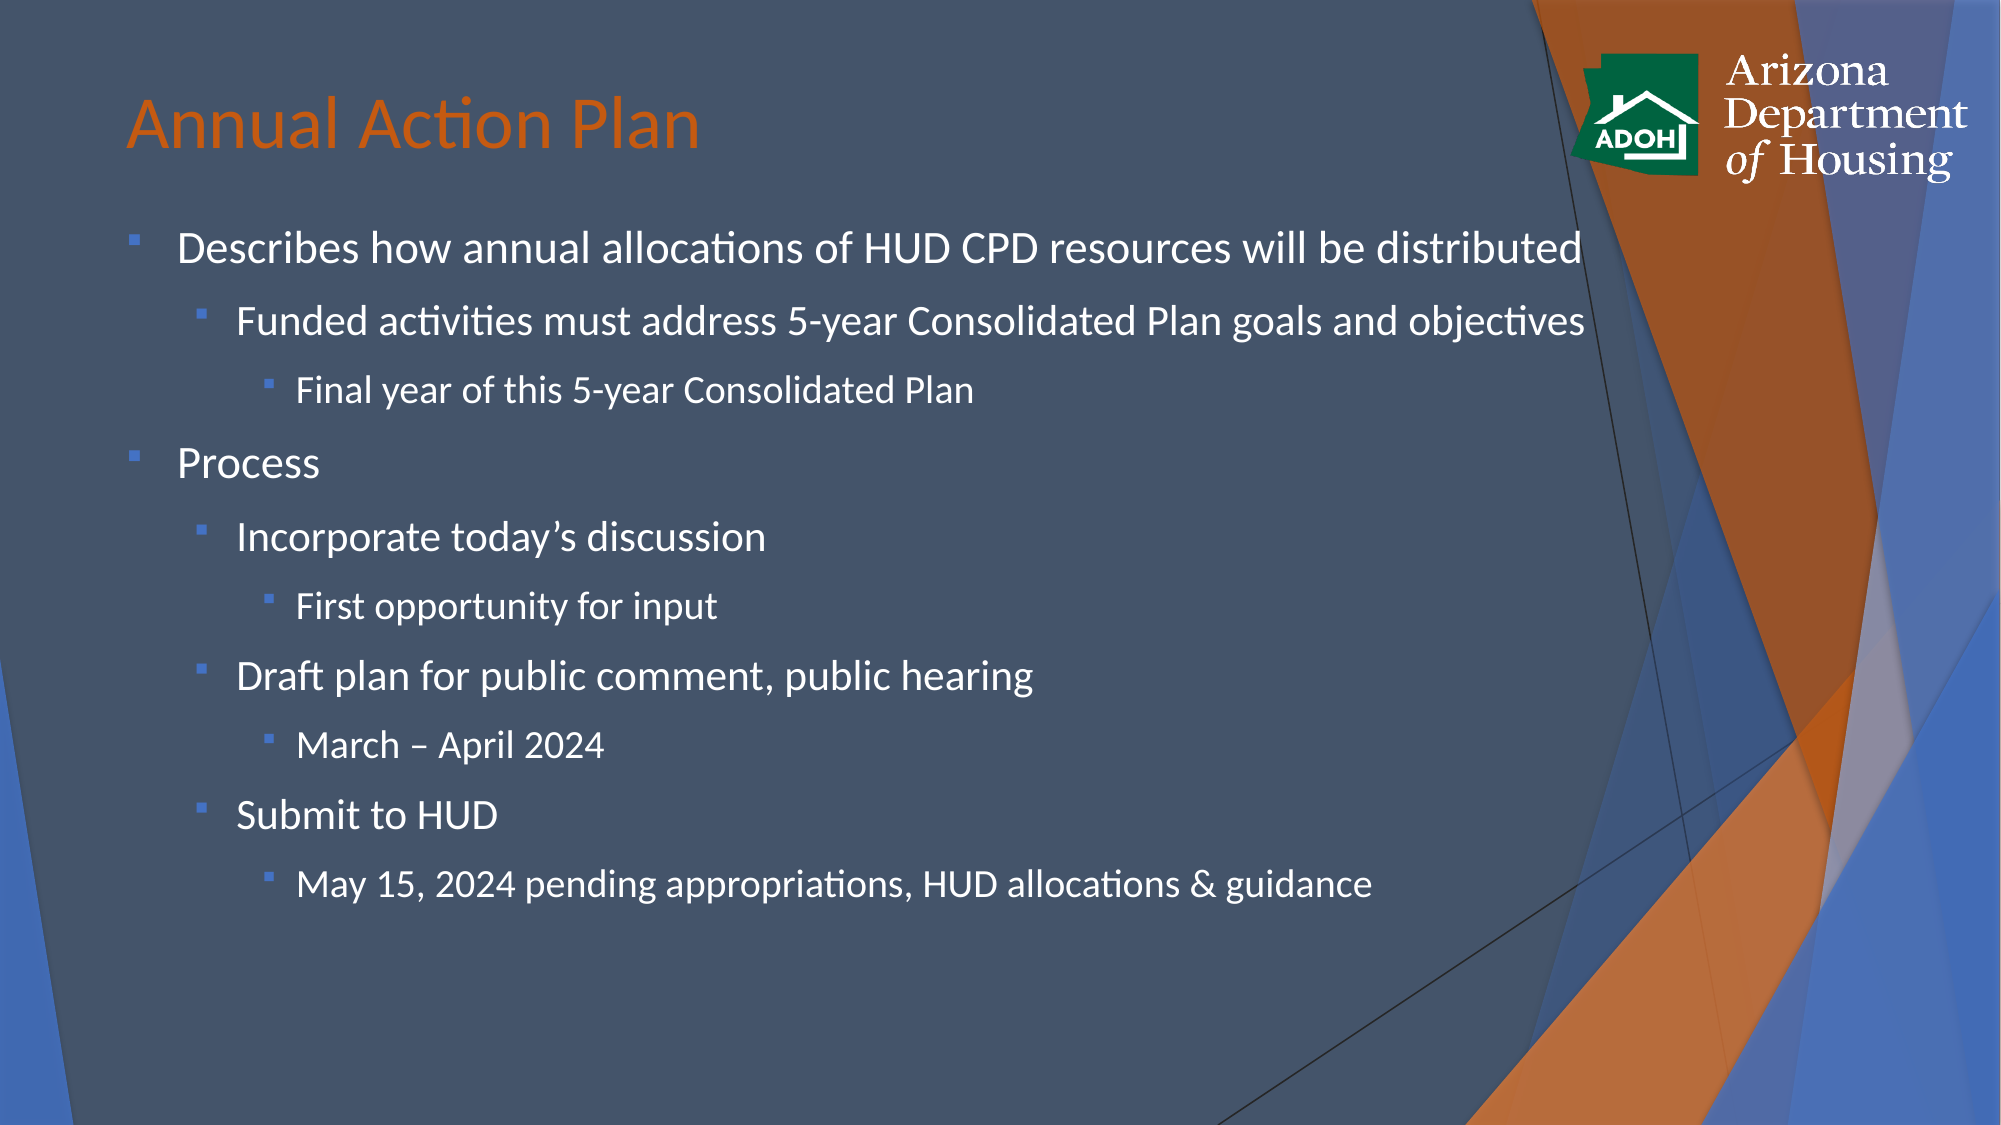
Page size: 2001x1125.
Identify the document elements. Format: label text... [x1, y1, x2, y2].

list Describes how annual allocations of HUD CPD resources will be distributed Funded activities must address 5-year Consolidated Plan goals and objectives Final year of this 5-year Consolidated Plan Process Incorporate today’s discussion First opportunity for input Draft plan for public comment, public hearing March – April 2024 Submit to HUD May 15, 2024 pending appropriations, HUD allocations & guidance [111, 198, 1604, 1039]
title Annual Action Plan [111, 66, 1522, 175]
picture [1570, 53, 1968, 184]
